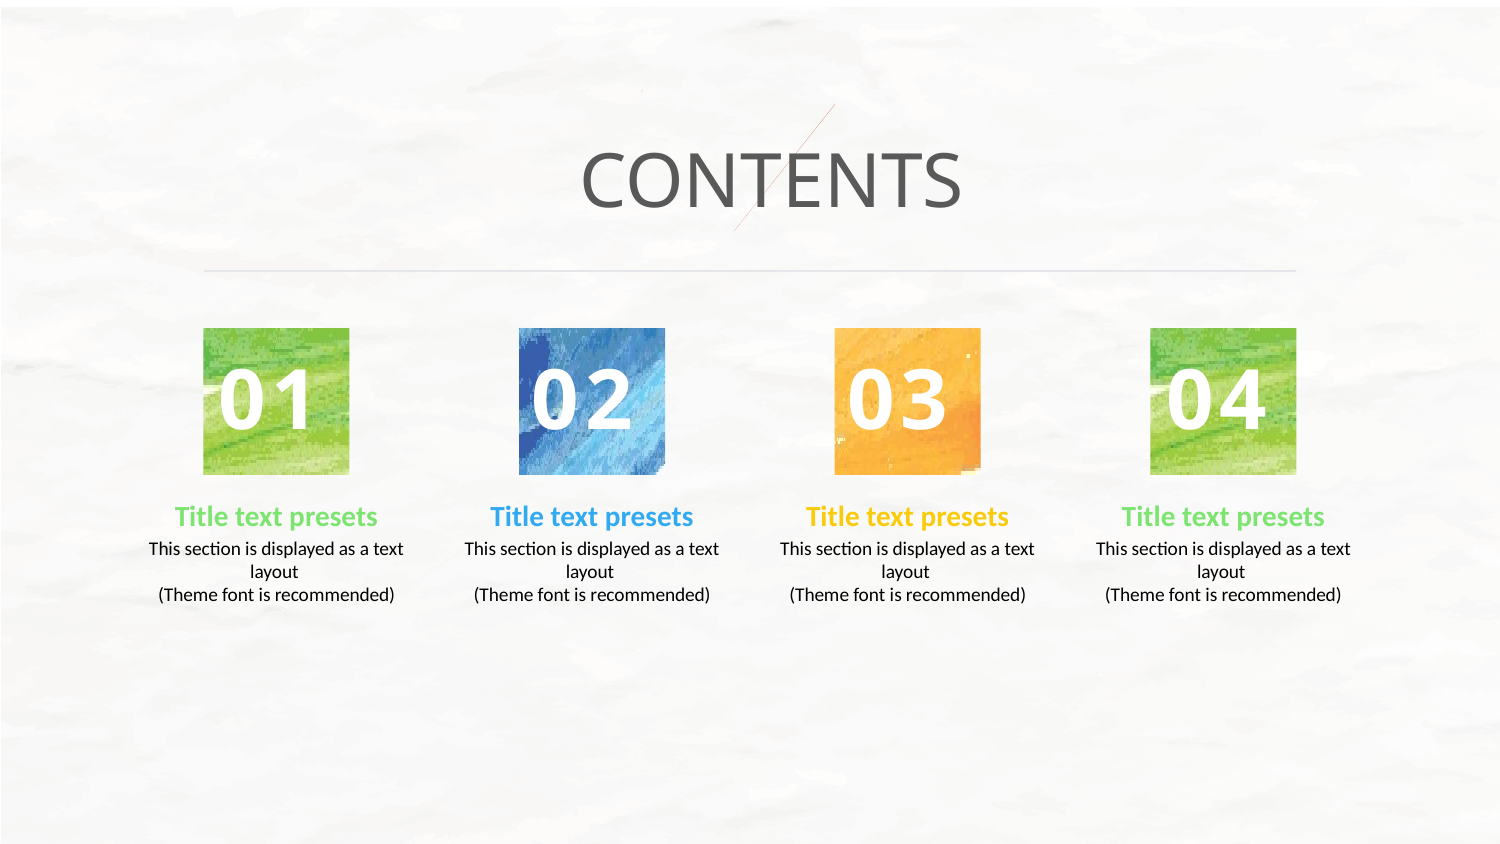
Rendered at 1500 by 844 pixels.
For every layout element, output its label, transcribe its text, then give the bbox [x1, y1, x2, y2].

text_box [771, 328, 1045, 608]
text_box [140, 328, 413, 608]
text_box CONTENTS [579, 160, 1086, 196]
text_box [455, 328, 729, 608]
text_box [1087, 328, 1360, 608]
